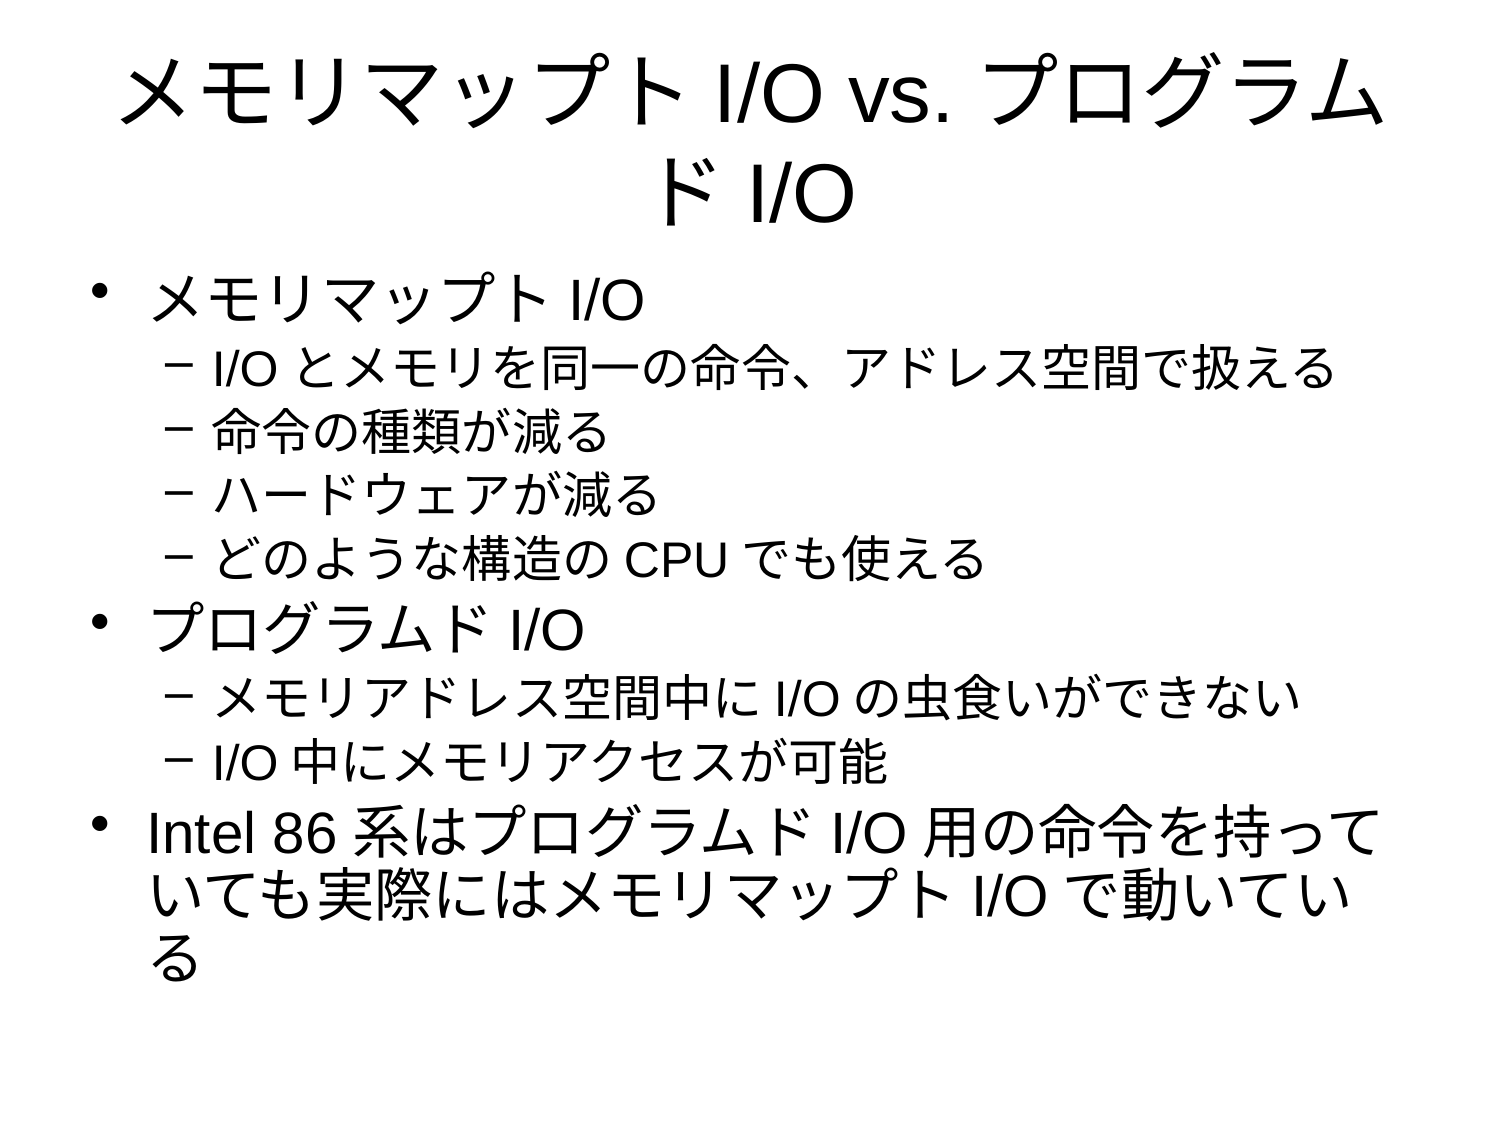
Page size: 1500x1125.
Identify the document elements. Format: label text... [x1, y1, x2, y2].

list メモリマップトI/O I/Oとメモリを同一の命令、アドレス空間で扱える 命令の種類が減る ハードウェアが減る どのような構造のCPUでも使える プログラムドI/O メモリアドレス空間中にI/Oの虫食いができない I/O中にメモリアクセスが可能 Intel 86系はプログラムドI/O用の命令を持っていても実際にはメモリマップトI/Oで動いている [75, 262, 1425, 1005]
title メモリマップトI/O vs.プログラムドI/O [75, 45, 1425, 233]
